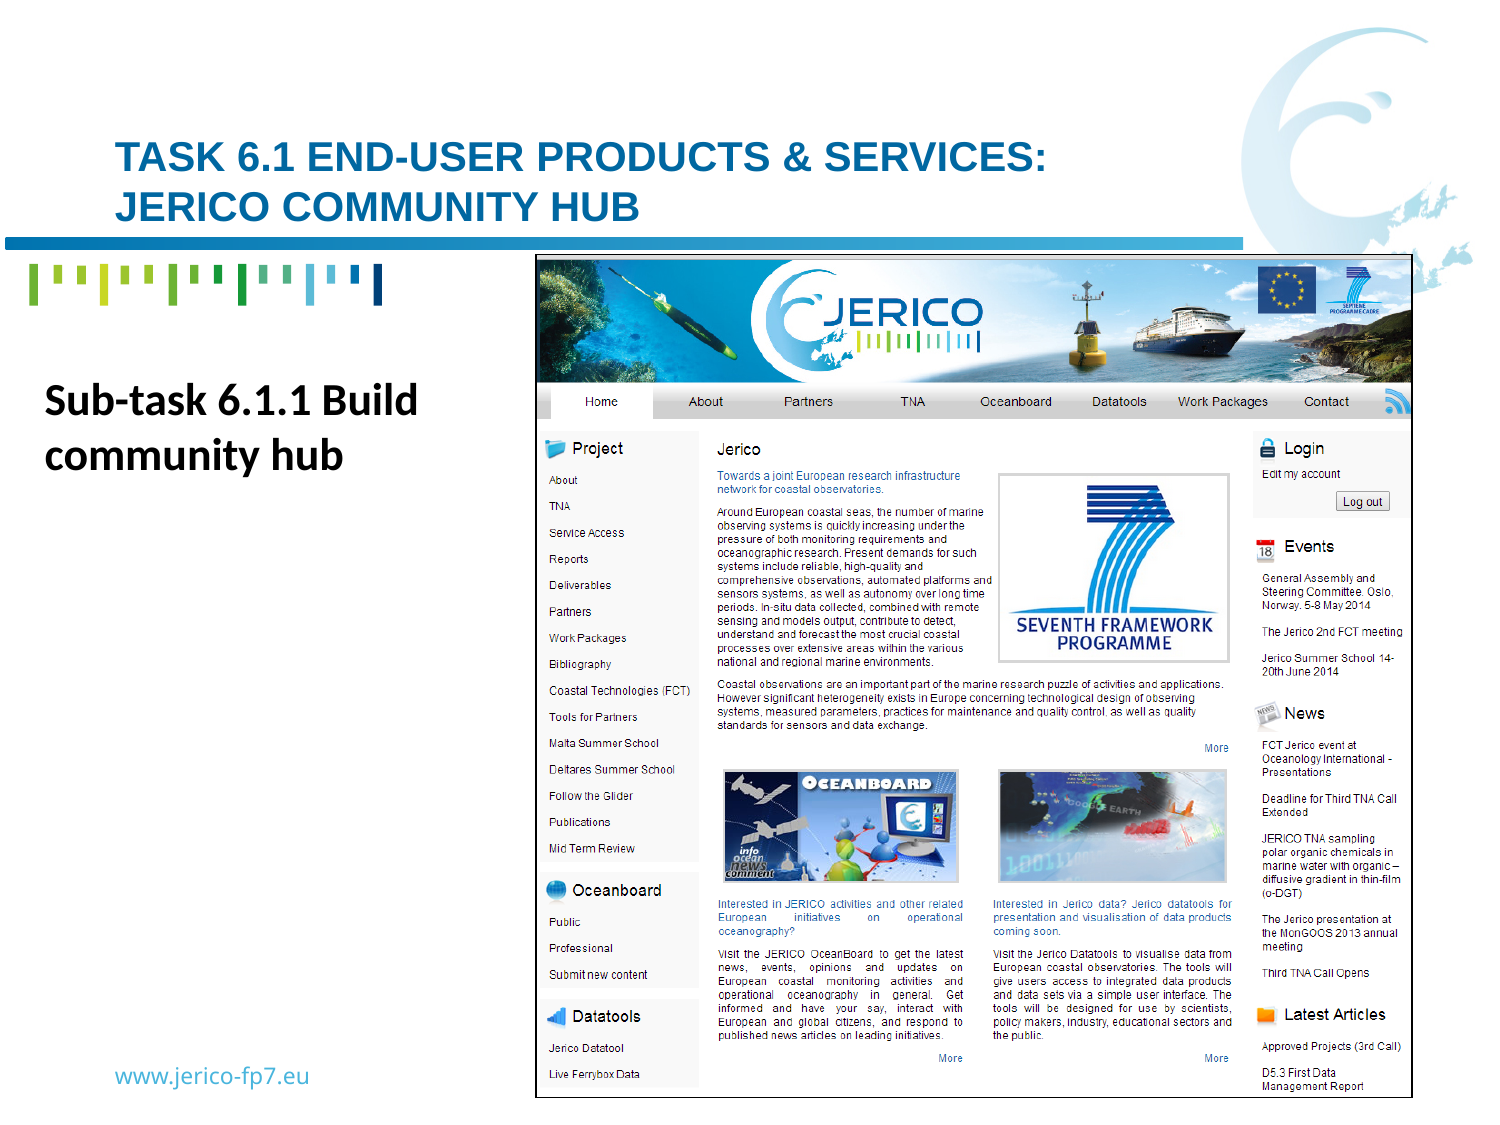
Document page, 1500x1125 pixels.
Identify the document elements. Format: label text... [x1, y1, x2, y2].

footer www.jerico-fp7.eu [99, 1062, 531, 1088]
title Task 6.1 end-user products & services: Jerico Community hub [99, 49, 1213, 238]
picture [1235, 24, 1475, 300]
picture [536, 255, 1412, 1097]
list Sub-task 6.1.1 Build community hub [29, 362, 468, 977]
